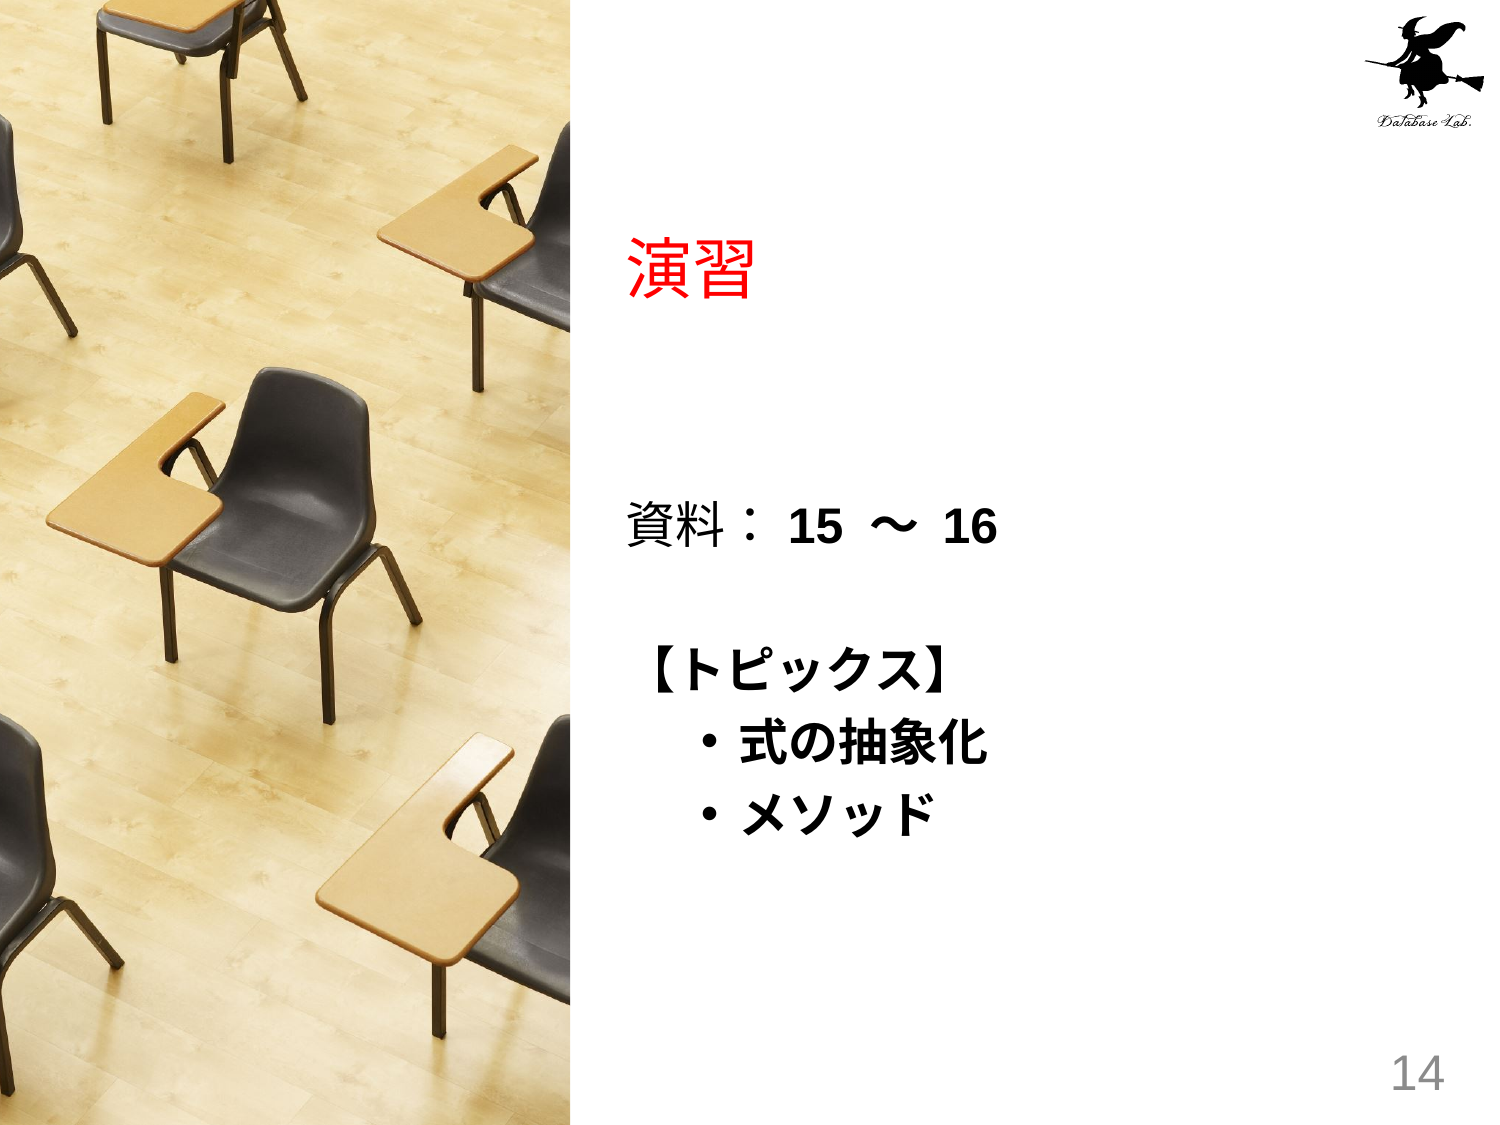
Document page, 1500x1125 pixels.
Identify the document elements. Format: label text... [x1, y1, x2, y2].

picture [1362, 14, 1486, 130]
slide_number 14 [1314, 1044, 1461, 1104]
title 演習 [610, 103, 1422, 315]
list 資料：15 ～ 16 【トピックス】 式の抽象化 メソッド [610, 399, 1422, 1021]
picture [0, 0, 571, 1125]
